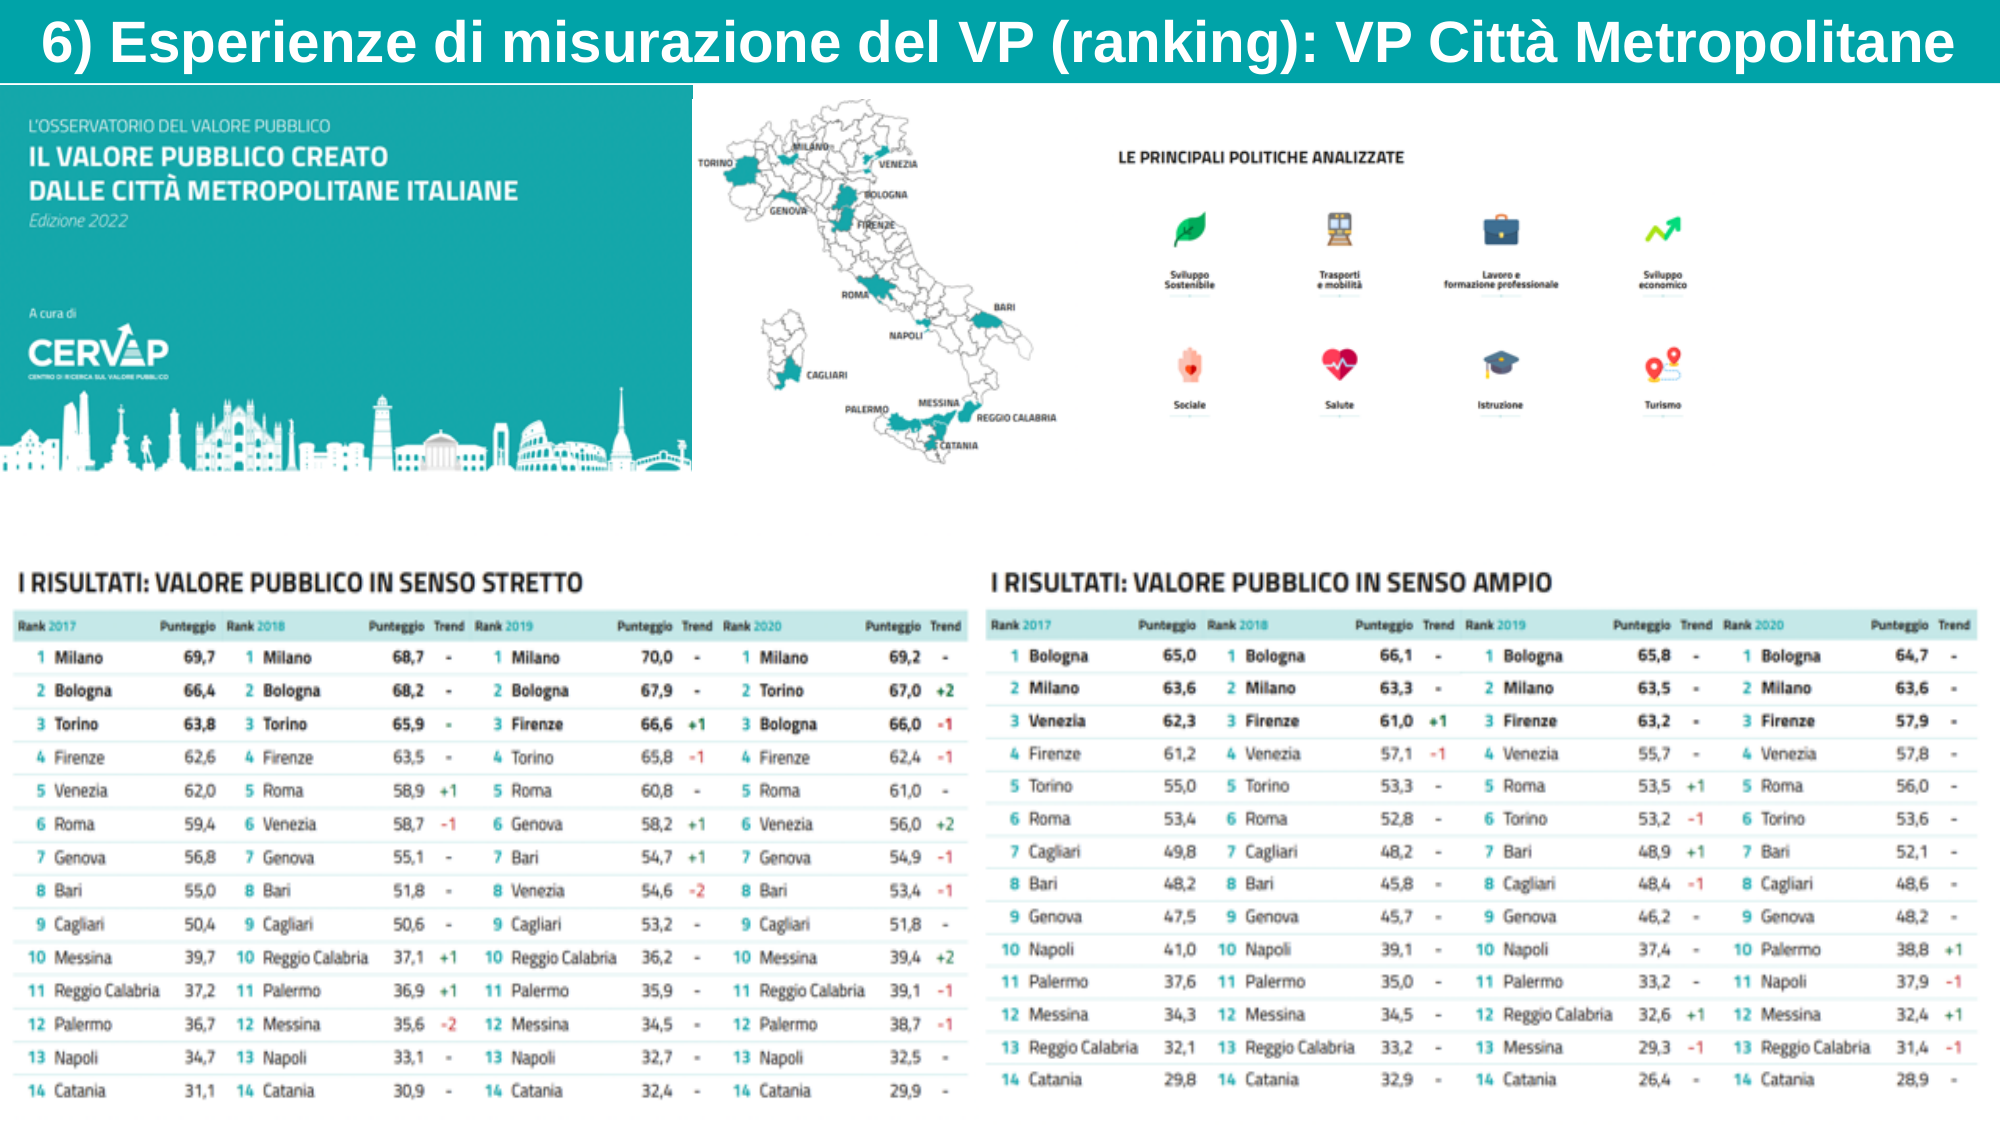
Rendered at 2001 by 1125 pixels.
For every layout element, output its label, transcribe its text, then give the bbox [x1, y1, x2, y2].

picture [0, 532, 2000, 1125]
picture [0, 85, 1078, 489]
text_box 6) Esperienze di misurazione del VP (ranking): VP Città Metropolitane [0, 0, 2000, 85]
picture [1112, 141, 1715, 475]
